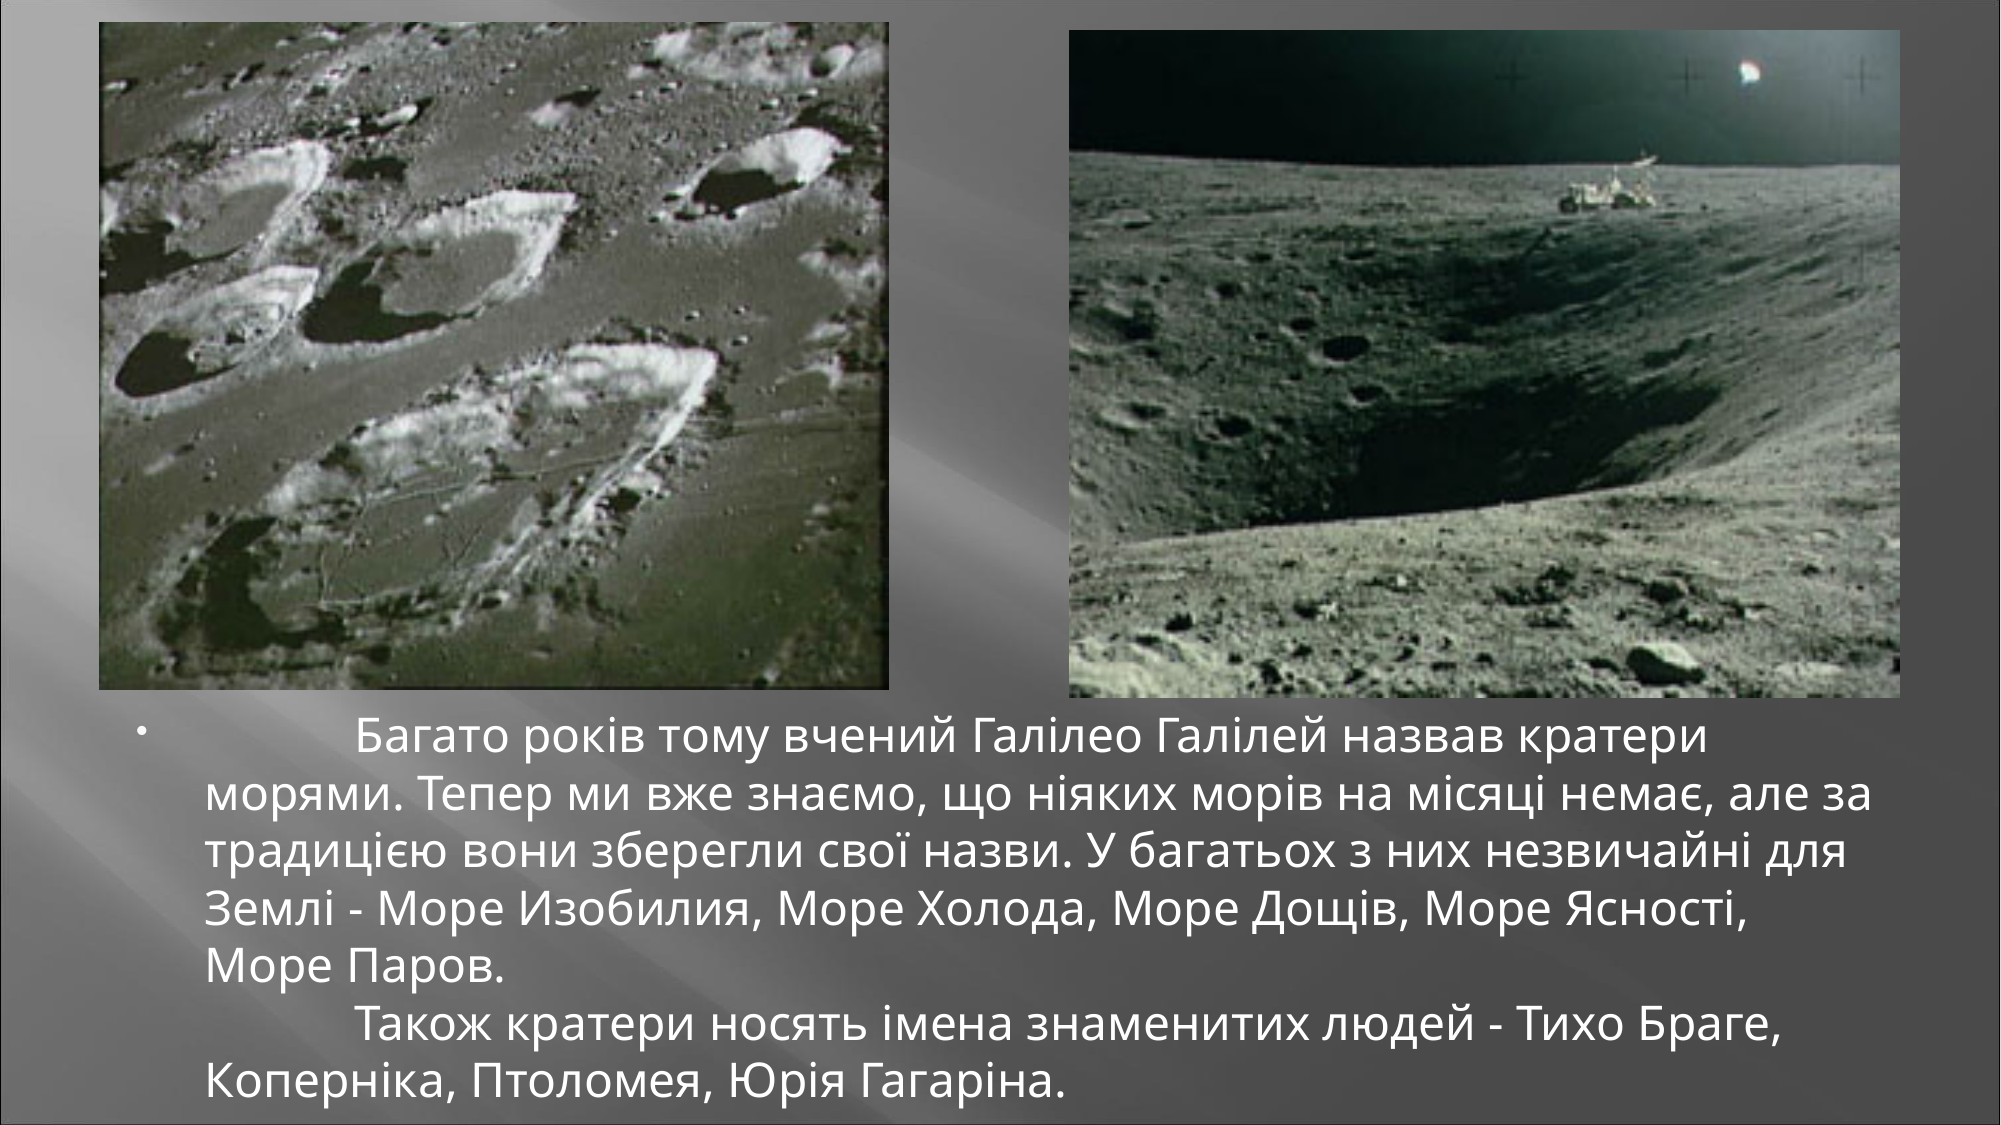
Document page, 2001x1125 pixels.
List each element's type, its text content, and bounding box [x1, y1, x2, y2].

picture [0, 0, 2001, 1125]
list Багато років тому вчений Галілео Галілей назвав кратери морями. Тепер ми вже знаємо, що ніяких морів на місяці немає, але за традицією вони зберегли свої назви. У багатьох з них незвичайні для Землі - Море Изобилия, Море Холода, Море Дощів, Море Ясності, Море Паров. Також кратери носять імена знаменитих людей - Тихо Браге, Коперніка, Птоломея, Юрія Гагаріна. [99, 697, 1900, 1095]
